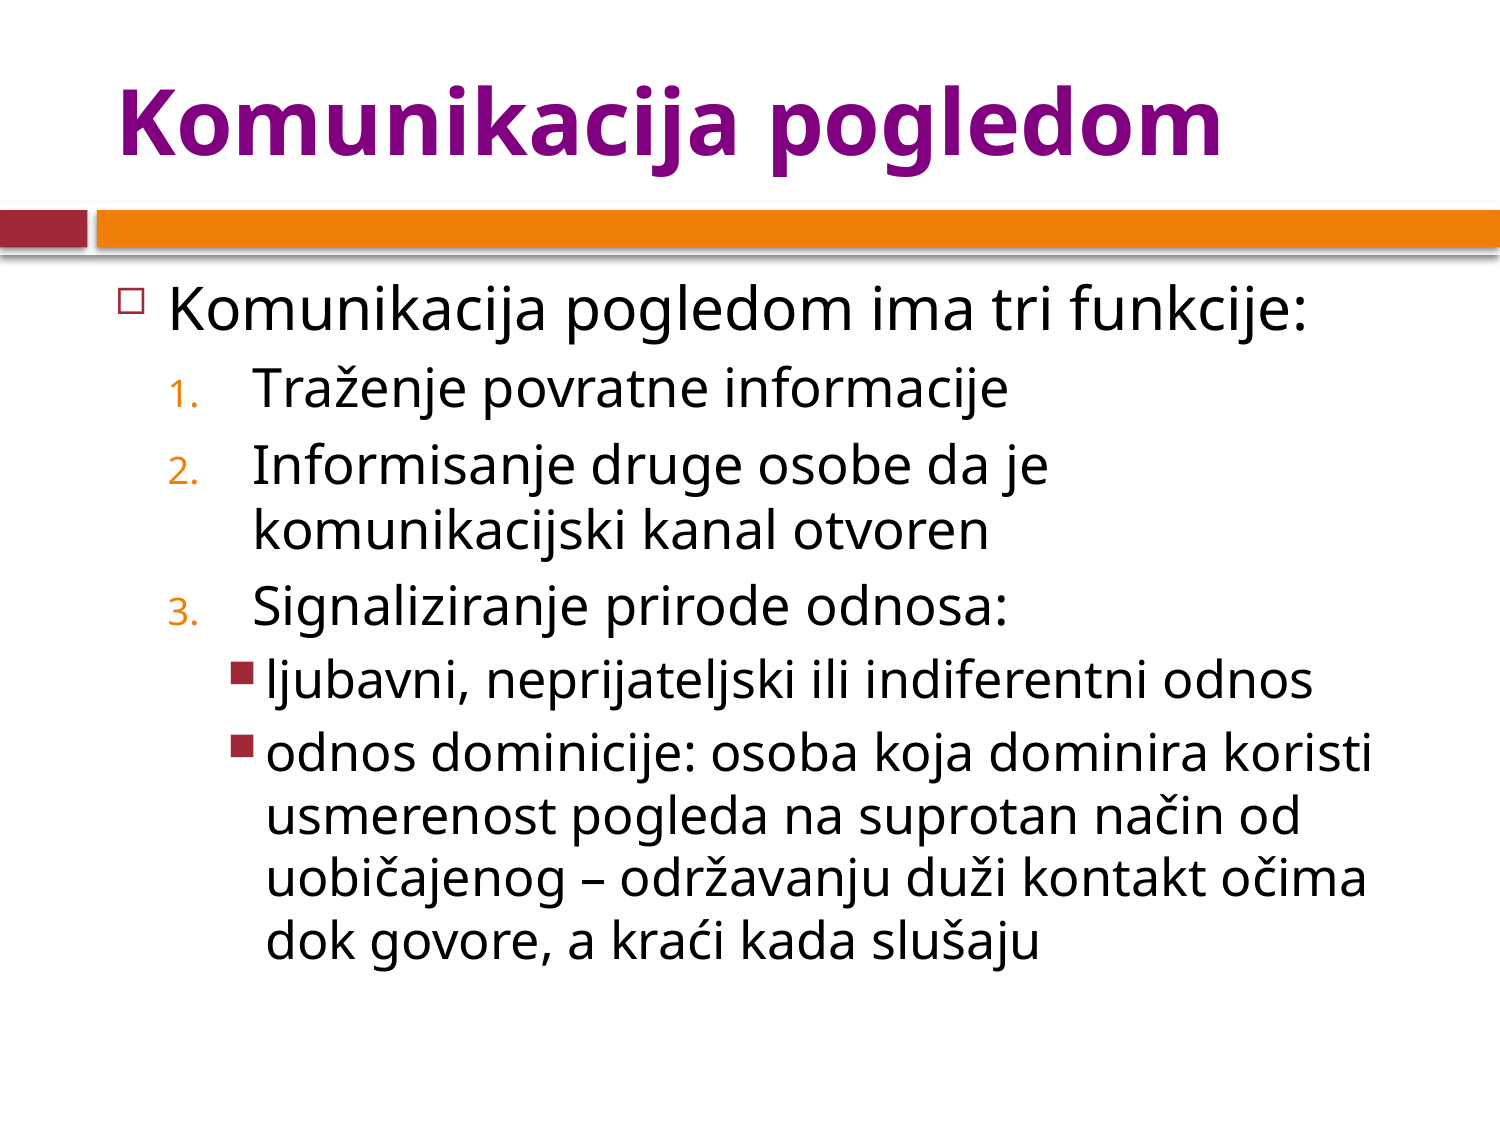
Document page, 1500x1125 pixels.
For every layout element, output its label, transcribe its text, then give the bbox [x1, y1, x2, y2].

list Komunikacija pogledom ima tri funkcije: Traženje povratne informacije Informisanje druge osobe da je komunikacijski kanal otvoren Signaliziranje prirode odnosa: ljubavni, neprijateljski ili indiferentni odnos odnos dominicije: osoba koja dominira koristi usmerenost pogleda na suprotan način od uobičajenog – održavanju duži kontakt očima dok govore, a kraći kada slušaju [100, 262, 1438, 1000]
title Komunikacija pogledom [100, 37, 1438, 200]
